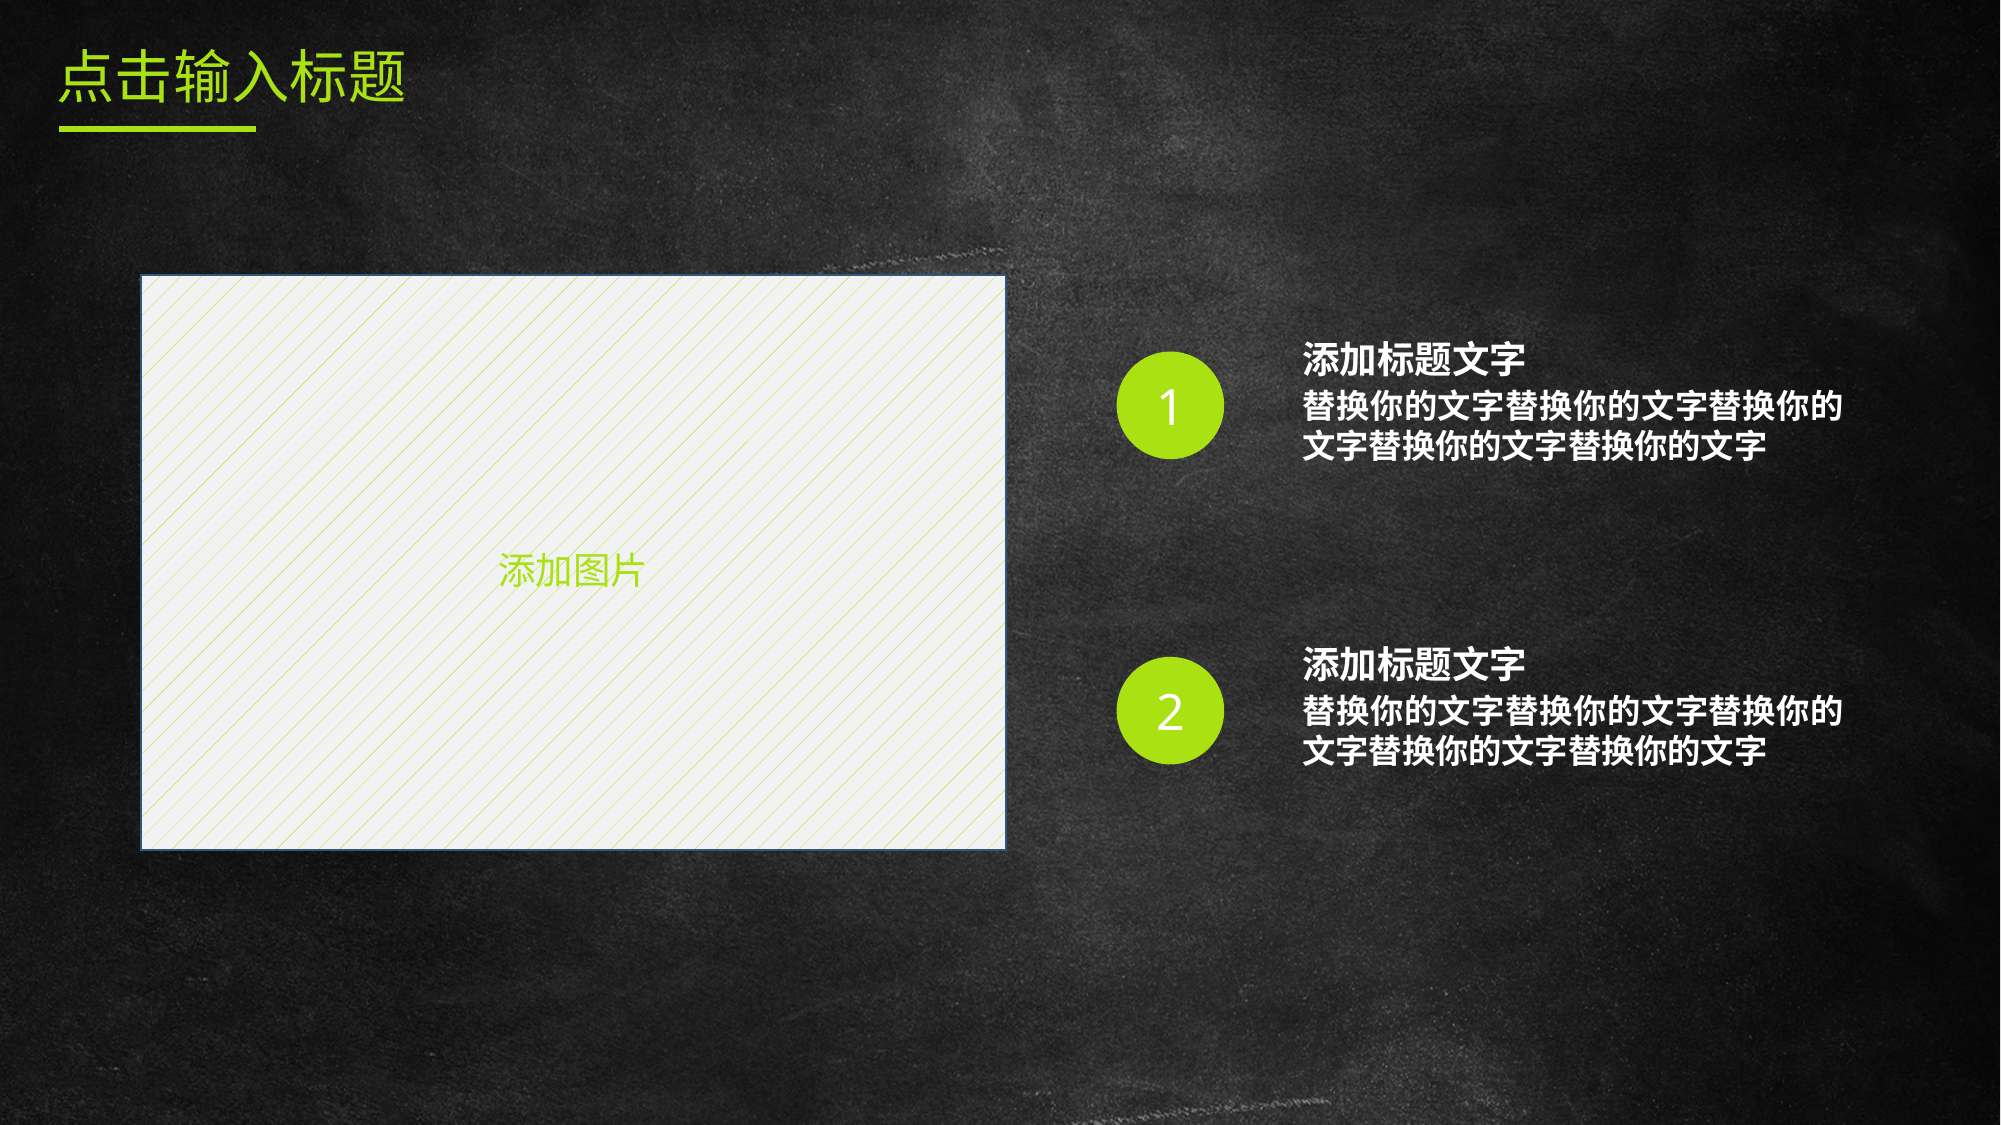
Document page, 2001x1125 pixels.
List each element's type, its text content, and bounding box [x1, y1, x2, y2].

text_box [1287, 319, 1860, 474]
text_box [1287, 624, 1860, 779]
text_box 1 [1115, 350, 1226, 461]
text_box 添加图片 [140, 274, 1007, 851]
picture [0, 0, 2001, 1125]
text_box 2 [1115, 655, 1226, 766]
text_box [42, 0, 461, 130]
